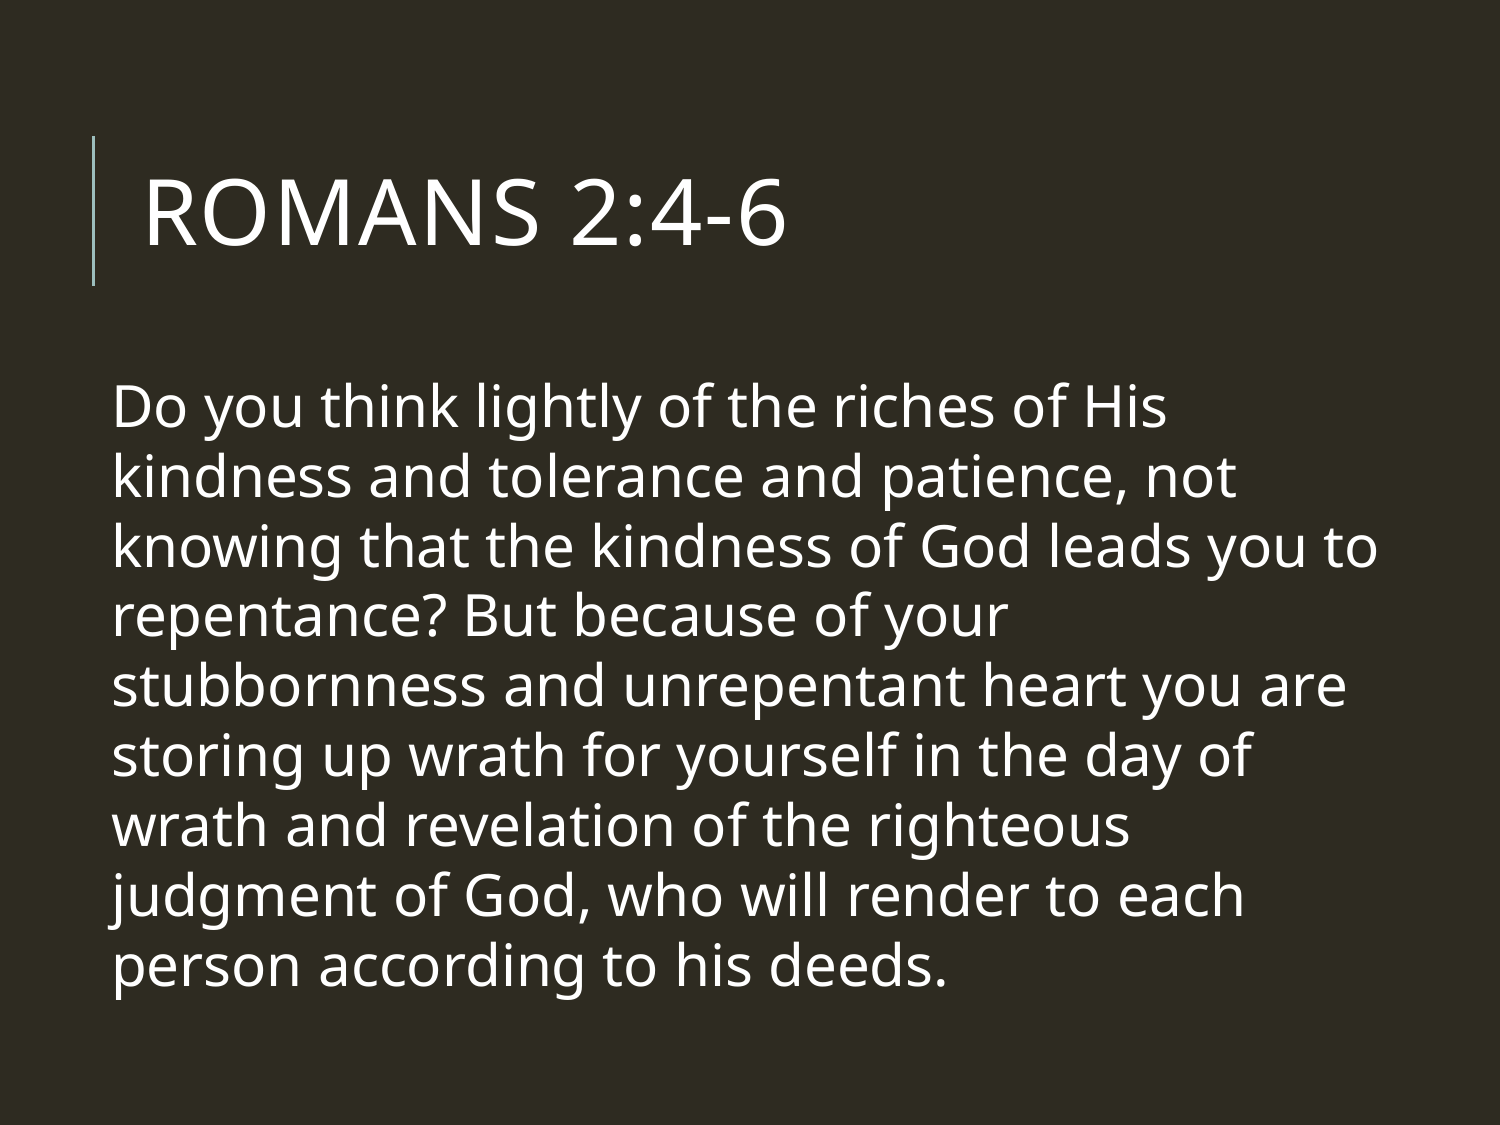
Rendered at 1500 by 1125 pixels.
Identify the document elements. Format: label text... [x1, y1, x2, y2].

title Romans 2:4-6 [126, 96, 1322, 342]
text_box Do you think lightly of the riches of His kindness and tolerance and patience, not knowing that the kindness of God leads you to repentance? But because of your stubbornness and unrepentant heart you are storing up wrath for yourself in the day of wrath and revelation of the righteous judgment of God, who will render to each person according to his deeds. [96, 361, 1406, 1006]
